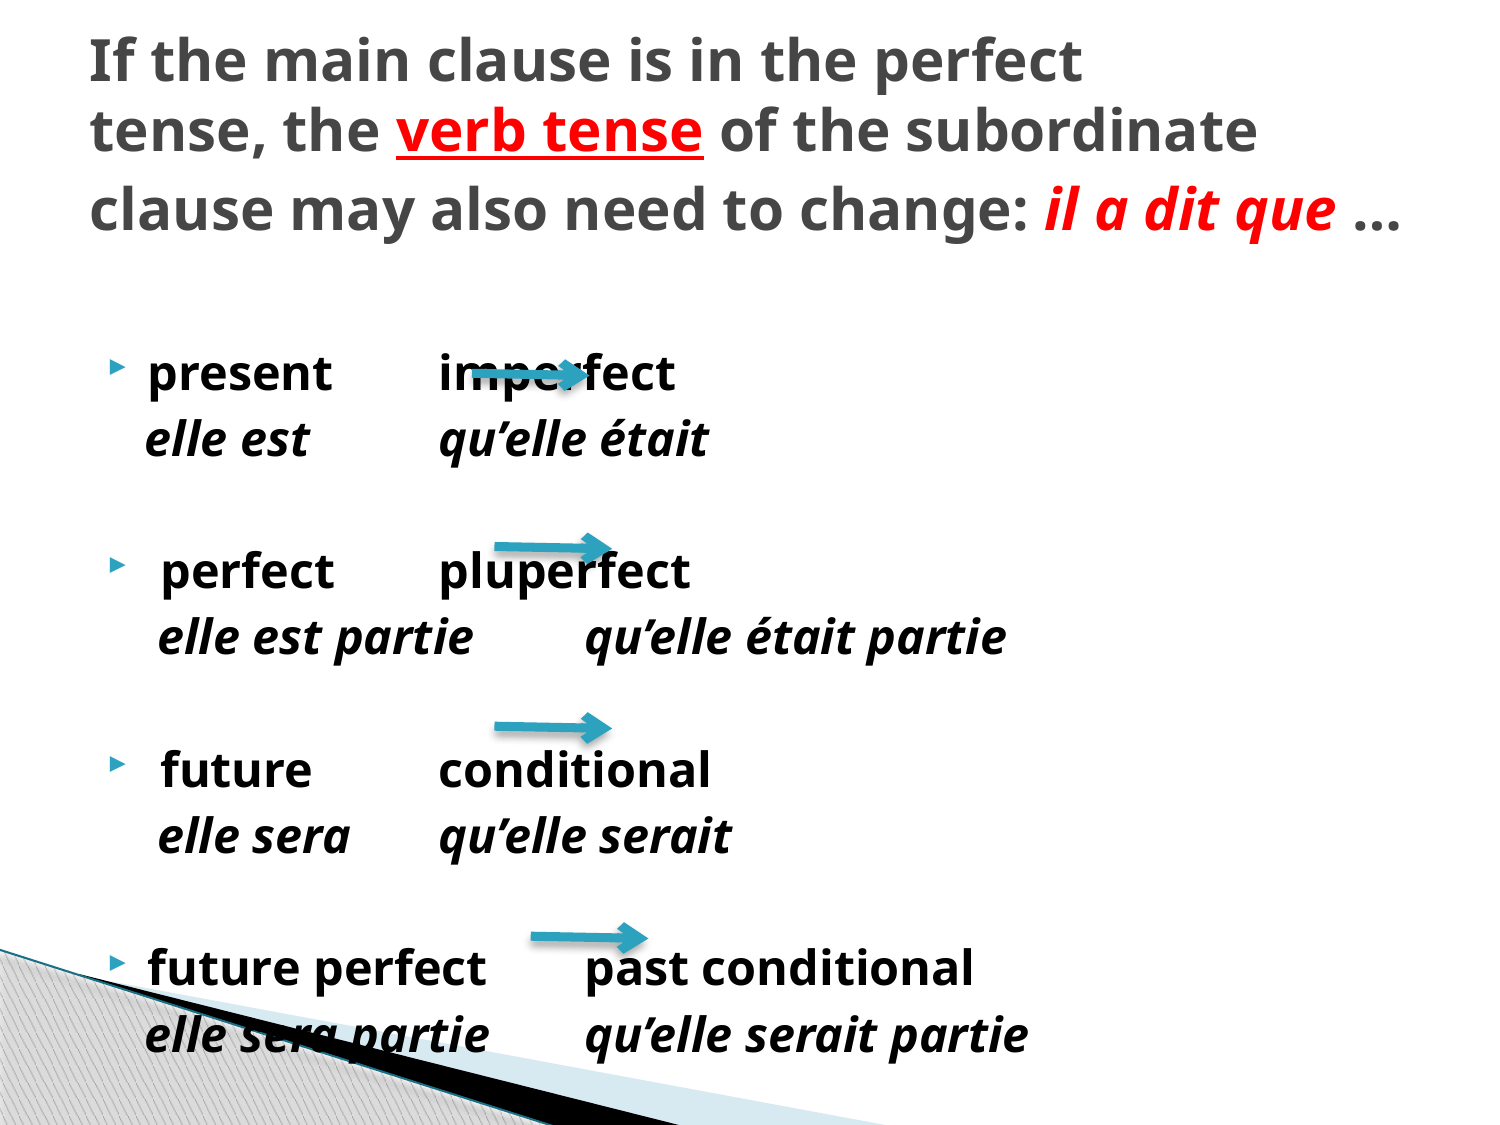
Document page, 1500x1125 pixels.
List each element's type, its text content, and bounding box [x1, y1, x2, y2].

title If the main clause is in the perfect tense, the verb tense of the subordinate clause may also need to change: il a dit que … [75, 0, 1425, 300]
list present imperfect elle est qu’elle était perfect pluperfect elle est partie qu’elle était partie future conditional elle sera qu’elle serait future perfect past conditional elle sera partie qu’elle serait partie [75, 334, 1425, 1073]
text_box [494, 725, 613, 729]
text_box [494, 546, 613, 550]
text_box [530, 935, 649, 939]
